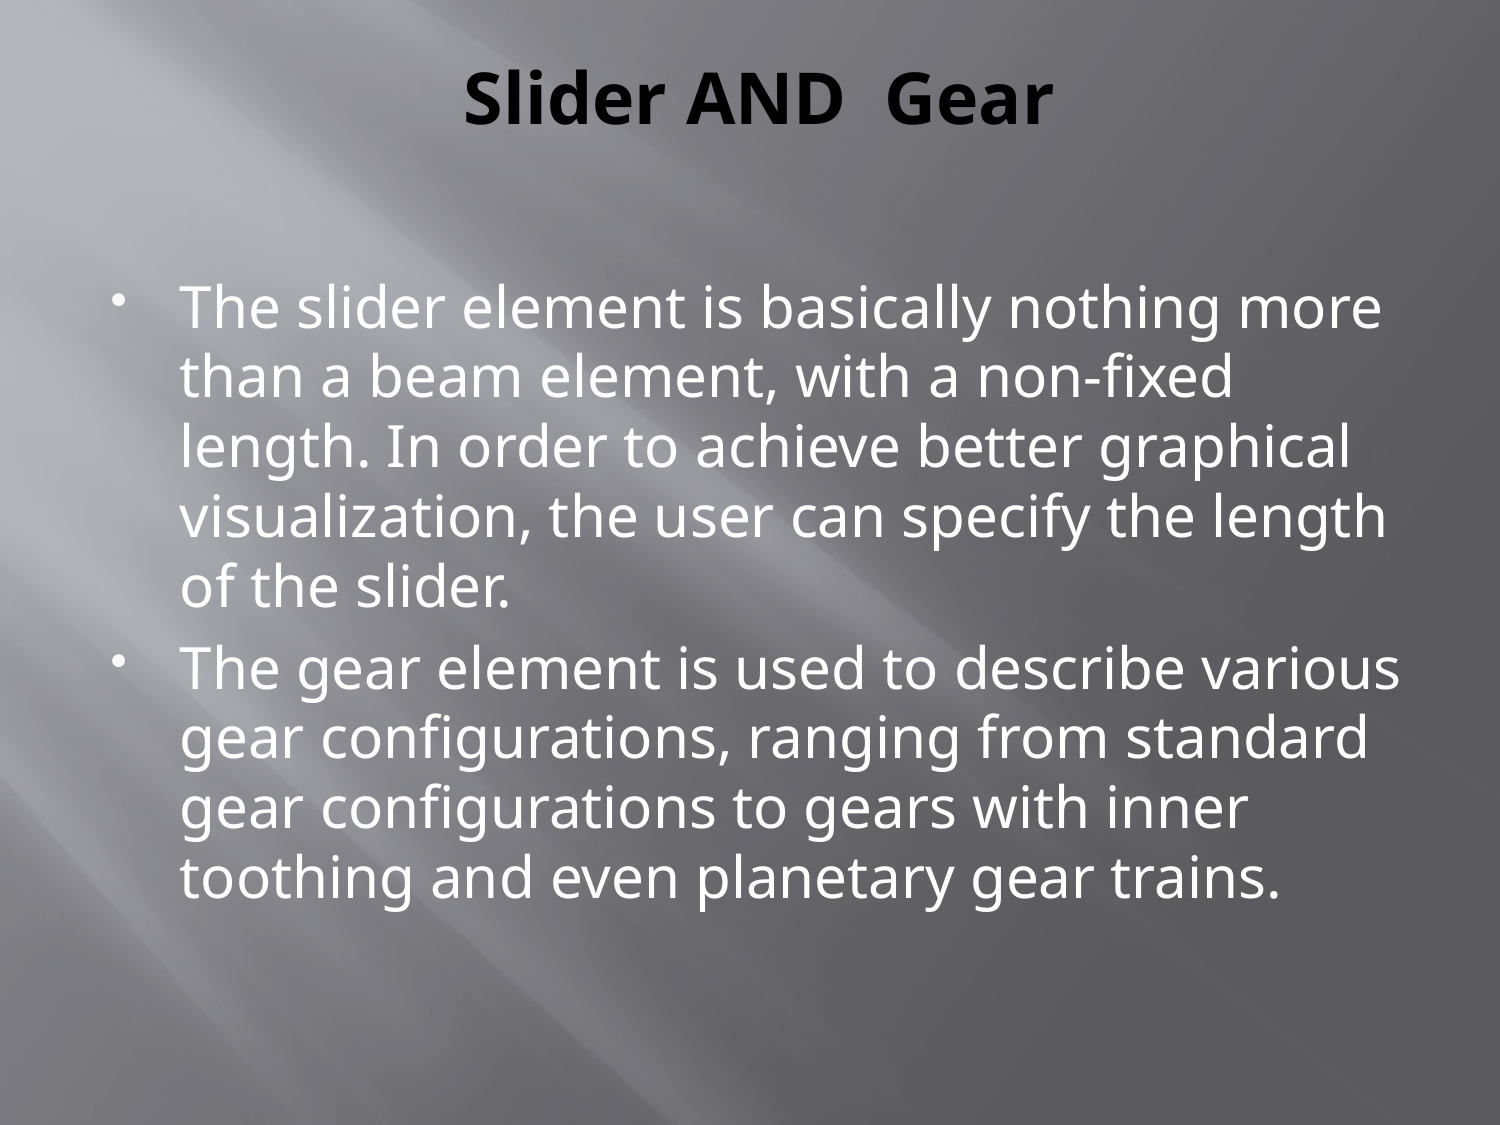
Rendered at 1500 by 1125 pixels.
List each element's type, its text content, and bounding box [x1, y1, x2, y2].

list The slider element is basically nothing more than a beam element, with a non-fixed length. In order to achieve better graphical visualization, the user can specify the length of the slider. The gear element is used to describe various gear configurations, ranging from standard gear configurations to gears with inner toothing and even planetary gear trains. [75, 262, 1425, 1035]
title Slider AND Gear [75, 45, 1425, 233]
